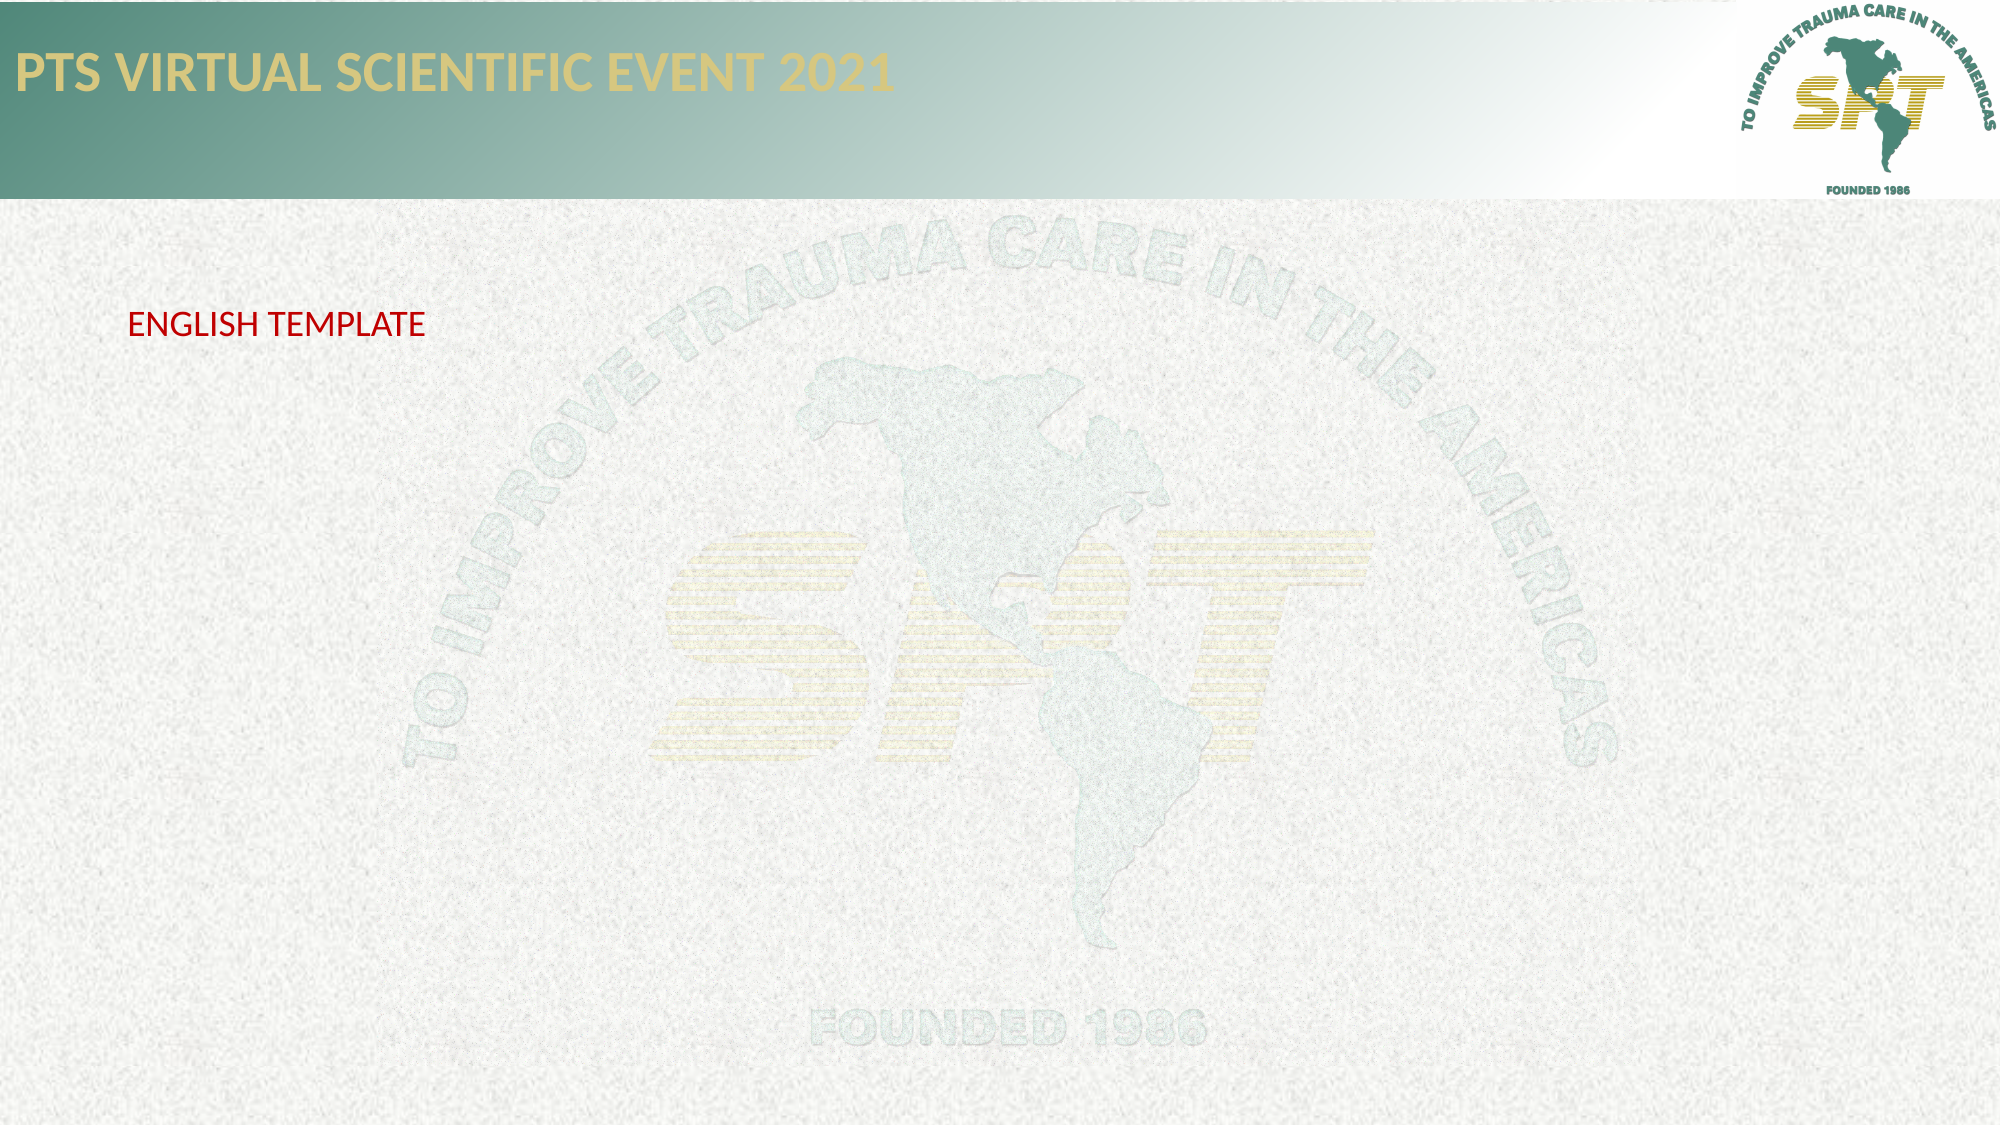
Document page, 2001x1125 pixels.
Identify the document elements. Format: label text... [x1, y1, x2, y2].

text_box ENGLISH TEMPLATE [112, 291, 619, 352]
picture [1736, 0, 2000, 199]
text_box PTS VIRTUAL SCIENTIFIC EVENT 2021 [0, 25, 1293, 110]
